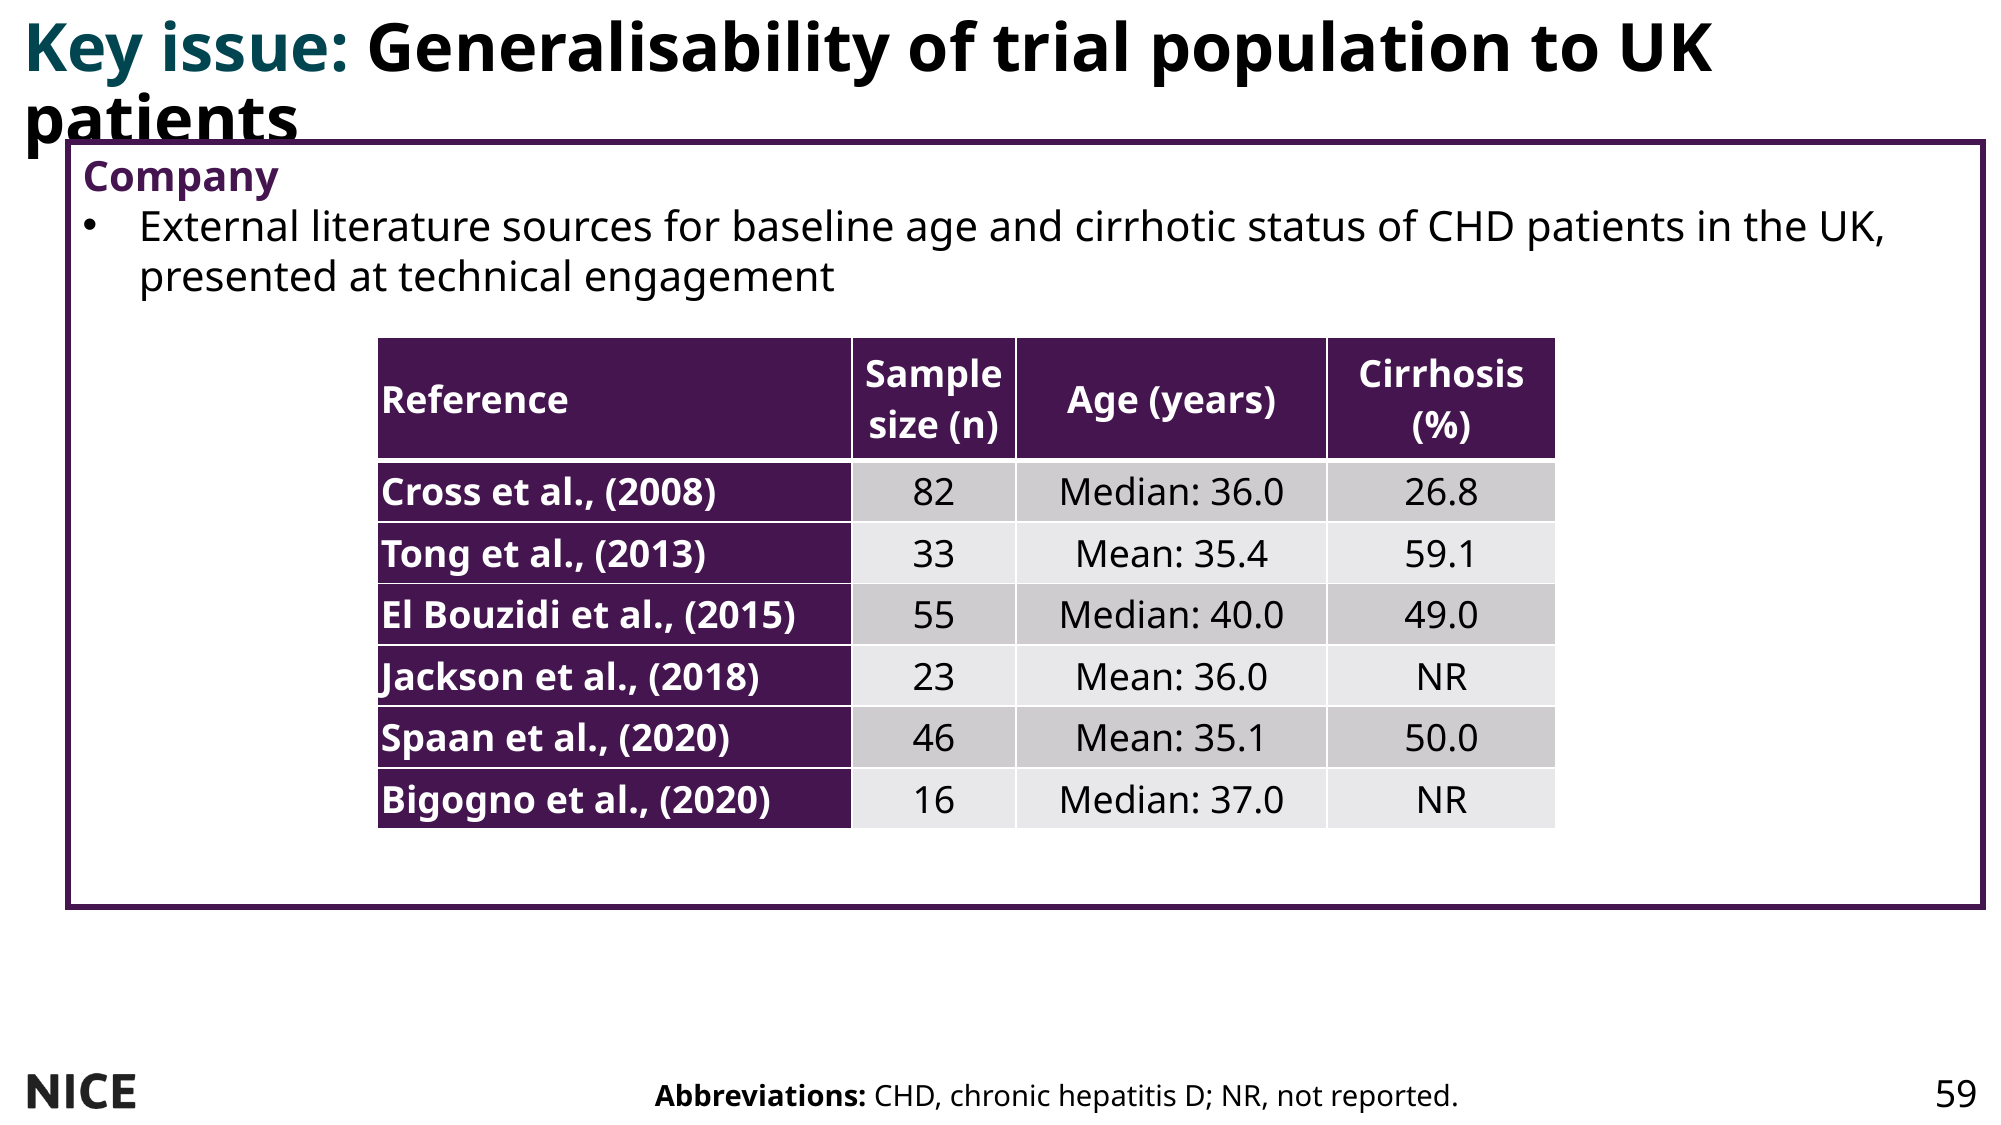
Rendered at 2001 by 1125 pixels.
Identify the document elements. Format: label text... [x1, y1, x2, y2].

table_cell 33 [853, 523, 1015, 583]
table_cell Bigogno et al., (2020) [378, 769, 851, 828]
table_cell Mean: 35.4 [1017, 523, 1326, 583]
table_cell NR [1328, 646, 1555, 705]
table_header Reference [378, 338, 851, 458]
table_cell 49.0 [1328, 584, 1555, 644]
table_cell Cross et al., (2008) [378, 463, 851, 521]
text_box Company External literature sources for baseline age and cirrhotic status of CHD patients in the UK, presented at technical engagement [67, 141, 1984, 908]
table_cell Median: 40.0 [1017, 584, 1326, 644]
table_cell 82 [853, 463, 1015, 521]
table_cell Tong et al., (2013) [378, 523, 851, 583]
table_cell 26.8 [1328, 463, 1555, 521]
table_cell 16 [853, 769, 1015, 828]
table_cell 50.0 [1328, 707, 1555, 767]
table_cell Mean: 36.0 [1017, 646, 1326, 705]
table_cell Median: 36.0 [1017, 463, 1326, 521]
text_box Abbreviations: CHD, chronic hepatitis D; NR, not reported. [639, 1069, 1474, 1120]
table_cell 55 [853, 584, 1015, 644]
table_cell 23 [853, 646, 1015, 705]
table_cell 59.1 [1328, 523, 1555, 583]
table_header Age (years) [1017, 338, 1326, 458]
picture [26, 1072, 137, 1109]
table_cell El Bouzidi et al., (2015) [378, 584, 851, 644]
table_cell 46 [853, 707, 1015, 767]
title Key issue: Generalisability of trial population to UK patients [8, 6, 2000, 117]
table_cell Median: 37.0 [1017, 769, 1326, 828]
table_cell Spaan et al., (2020) [378, 707, 851, 767]
table_cell Jackson et al., (2018) [378, 646, 851, 705]
table_header Cirrhosis (%) [1328, 338, 1555, 458]
table_cell Mean: 35.1 [1017, 707, 1326, 767]
table_header Sample size (n) [853, 338, 1015, 458]
table_cell NR [1328, 769, 1555, 828]
